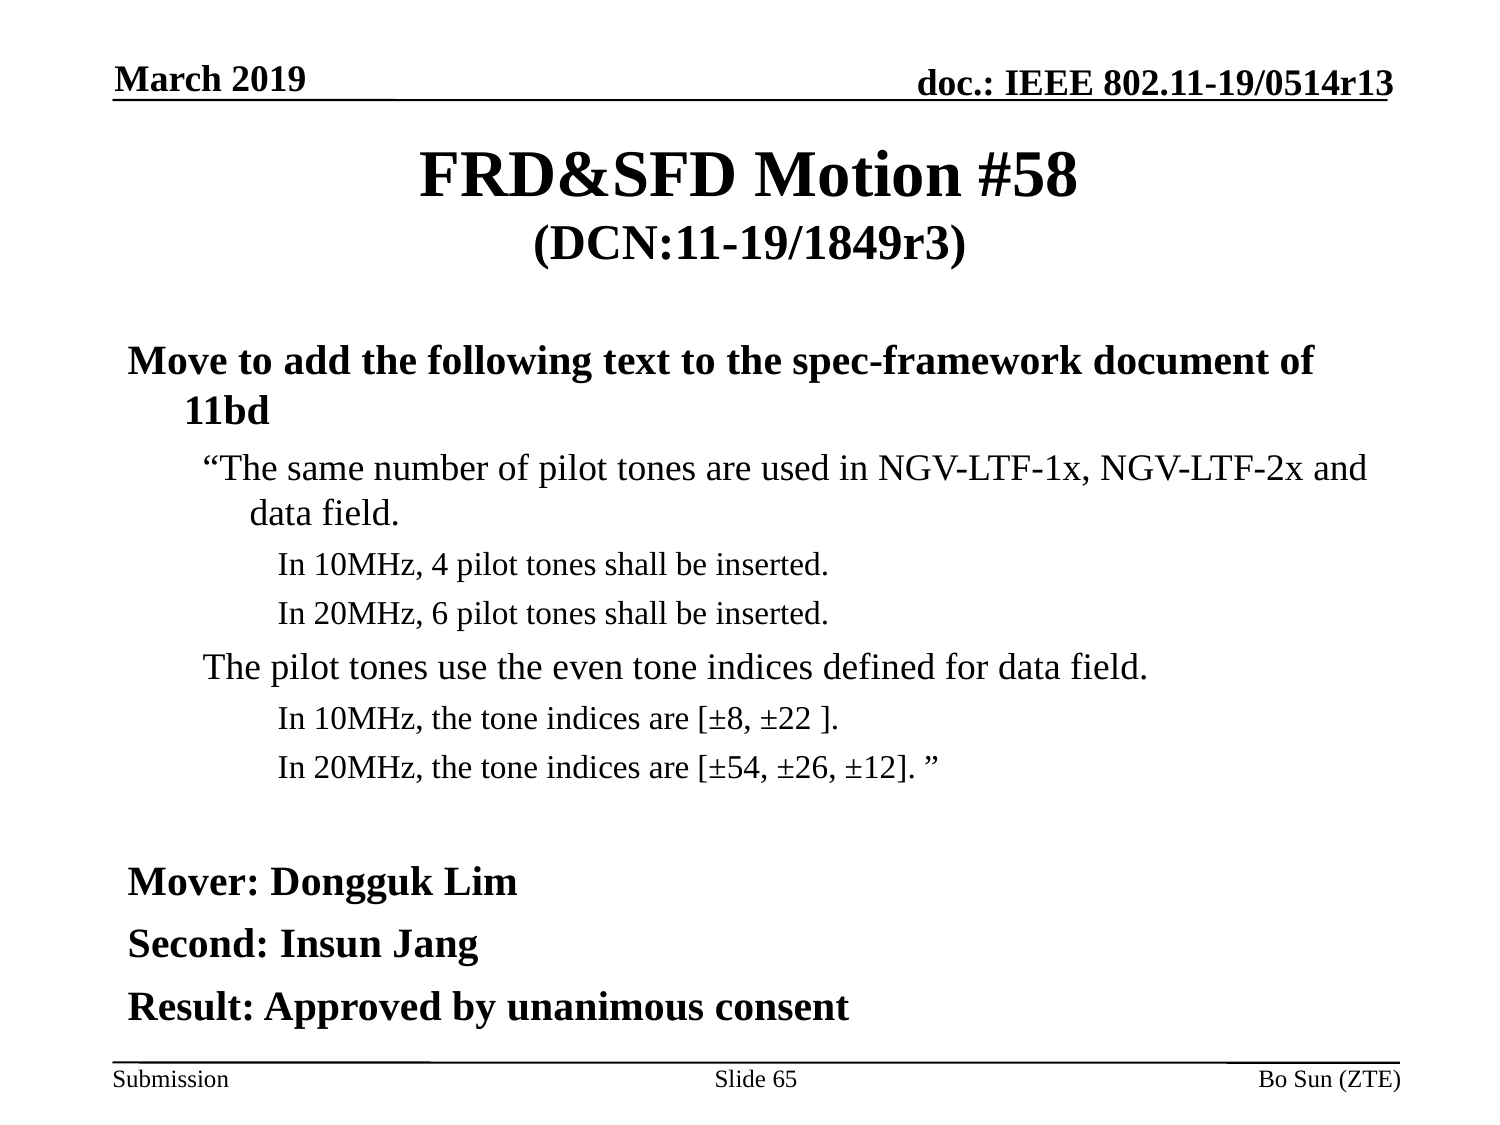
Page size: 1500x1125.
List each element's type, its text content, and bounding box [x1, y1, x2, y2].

list Move to add the following text to the spec-framework document of 11bd “The same number of pilot tones are used in NGV-LTF-1x, NGV-LTF-2x and data field. In 10MHz, 4 pilot tones shall be inserted. In 20MHz, 6 pilot tones shall be inserted. The pilot tones use the even tone indices defined for data field. In 10MHz, the tone indices are [±8, ±22 ]. In 20MHz, the tone indices are [±54, ±26, ±12]. ” Mover: Dongguk Lim Second: Insun Jang Result: Approved by unanimous consent [112, 324, 1388, 1000]
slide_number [114, 54, 423, 100]
slide_number Slide 65 [712, 1061, 800, 1123]
title FRD&SFD Motion #58 (DCN:11-19/1849r3) [112, 112, 1388, 288]
footer Bo Sun (ZTE) [878, 1061, 1402, 1093]
